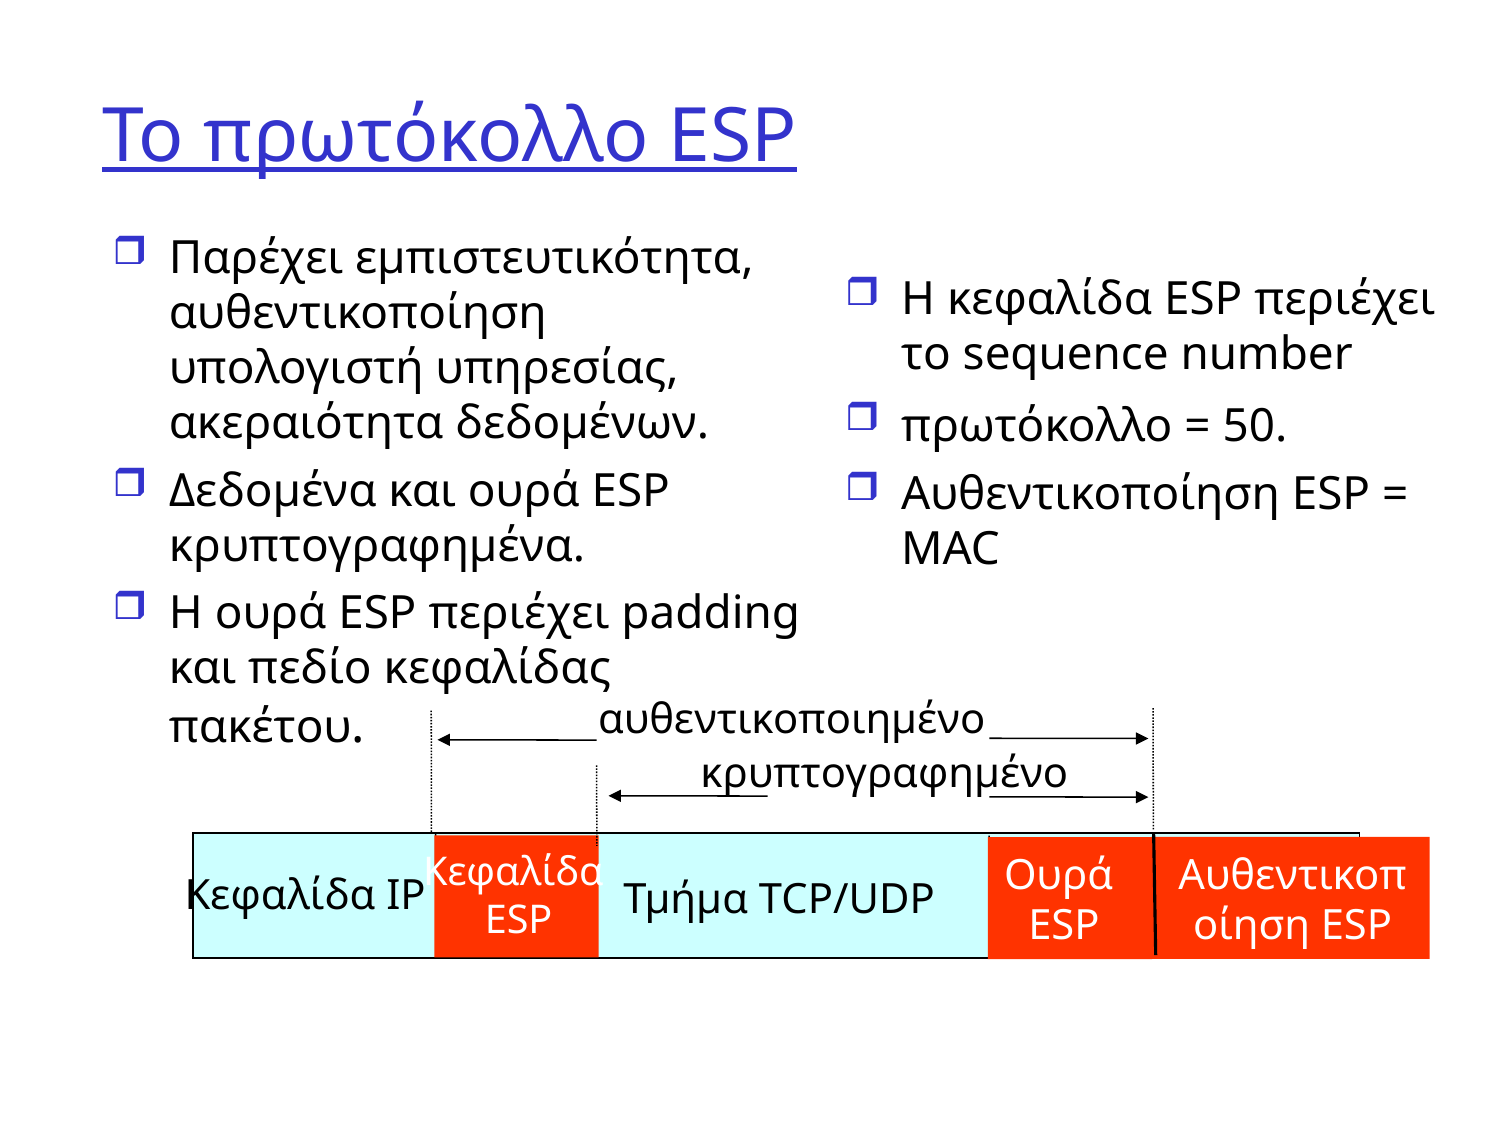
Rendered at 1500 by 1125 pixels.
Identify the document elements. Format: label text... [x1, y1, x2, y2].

text_box Κεφαλίδα IP [169, 859, 408, 926]
title Το πρωτόκολλο ESP [87, 37, 1363, 226]
text_box [437, 733, 597, 747]
text_box [192, 833, 1147, 959]
text_box [989, 790, 1149, 804]
text_box αυθεντικοποιημένο [583, 684, 1001, 750]
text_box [987, 835, 1148, 960]
text_box [434, 949, 599, 958]
text_box Τμήμα TCP/UDP [629, 864, 950, 930]
text_box [989, 732, 1149, 745]
list Παρέχει εμπιστευτικότητα, αυθεντικοποίηση υπολογιστή υπηρεσίας, ακεραιότητα δεδομένων. Δεδομένα και ουρά ESP κρυπτογραφημένα. Η ουρά ESP περιέχει padding και πεδίο κεφαλίδας πακέτου. [97, 219, 822, 681]
text_box [608, 789, 768, 803]
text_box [1150, 835, 1430, 960]
text_box Κεφαλίδα ESP [408, 838, 629, 949]
text_box κρυπτογραφημένο [685, 739, 1084, 804]
list Η κεφαλίδα ESP περιέχει το sequence number πρωτόκολλο = 50. Αυθεντικοποίηση ESP = MAC [829, 260, 1456, 666]
